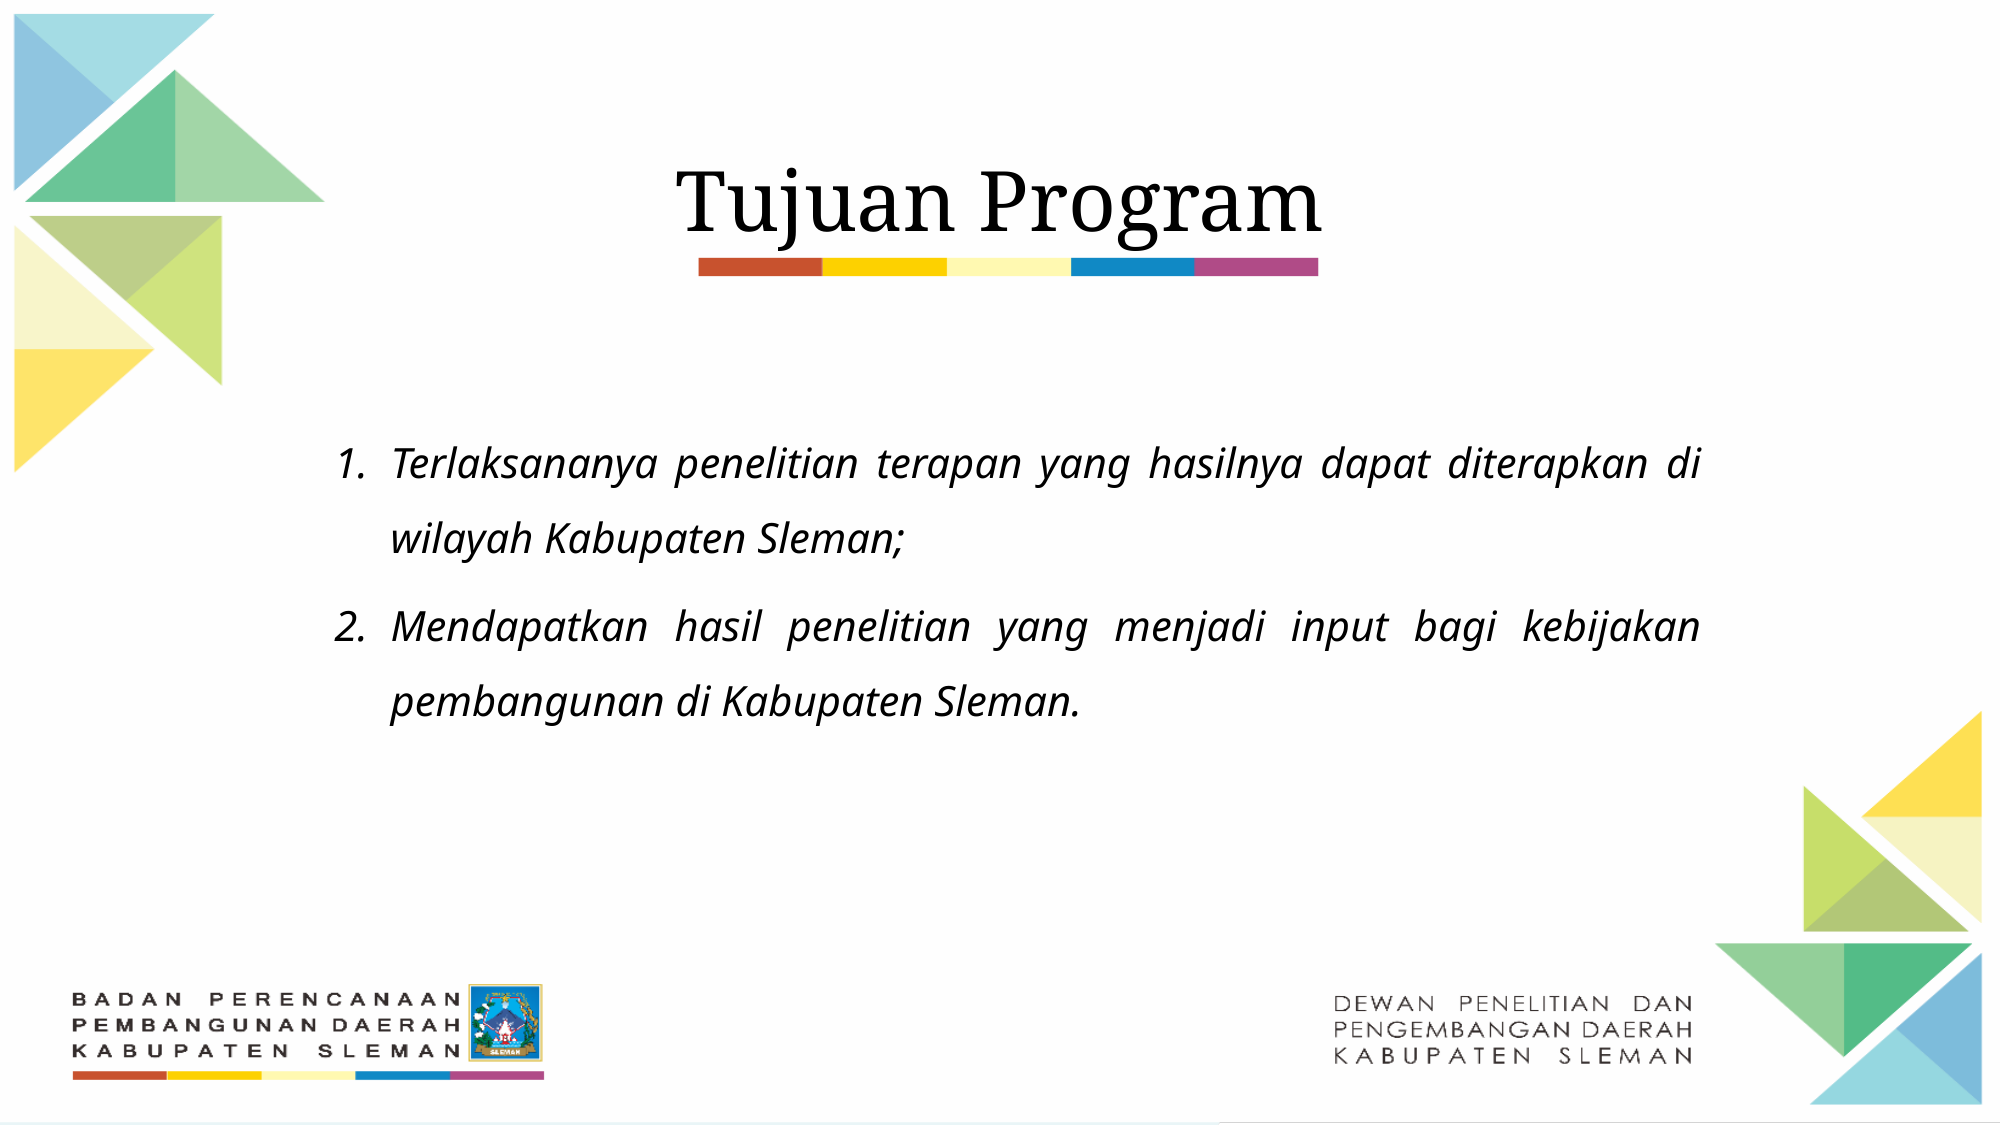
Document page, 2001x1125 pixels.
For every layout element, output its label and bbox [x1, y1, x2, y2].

list [0, 0, 2000, 1125]
